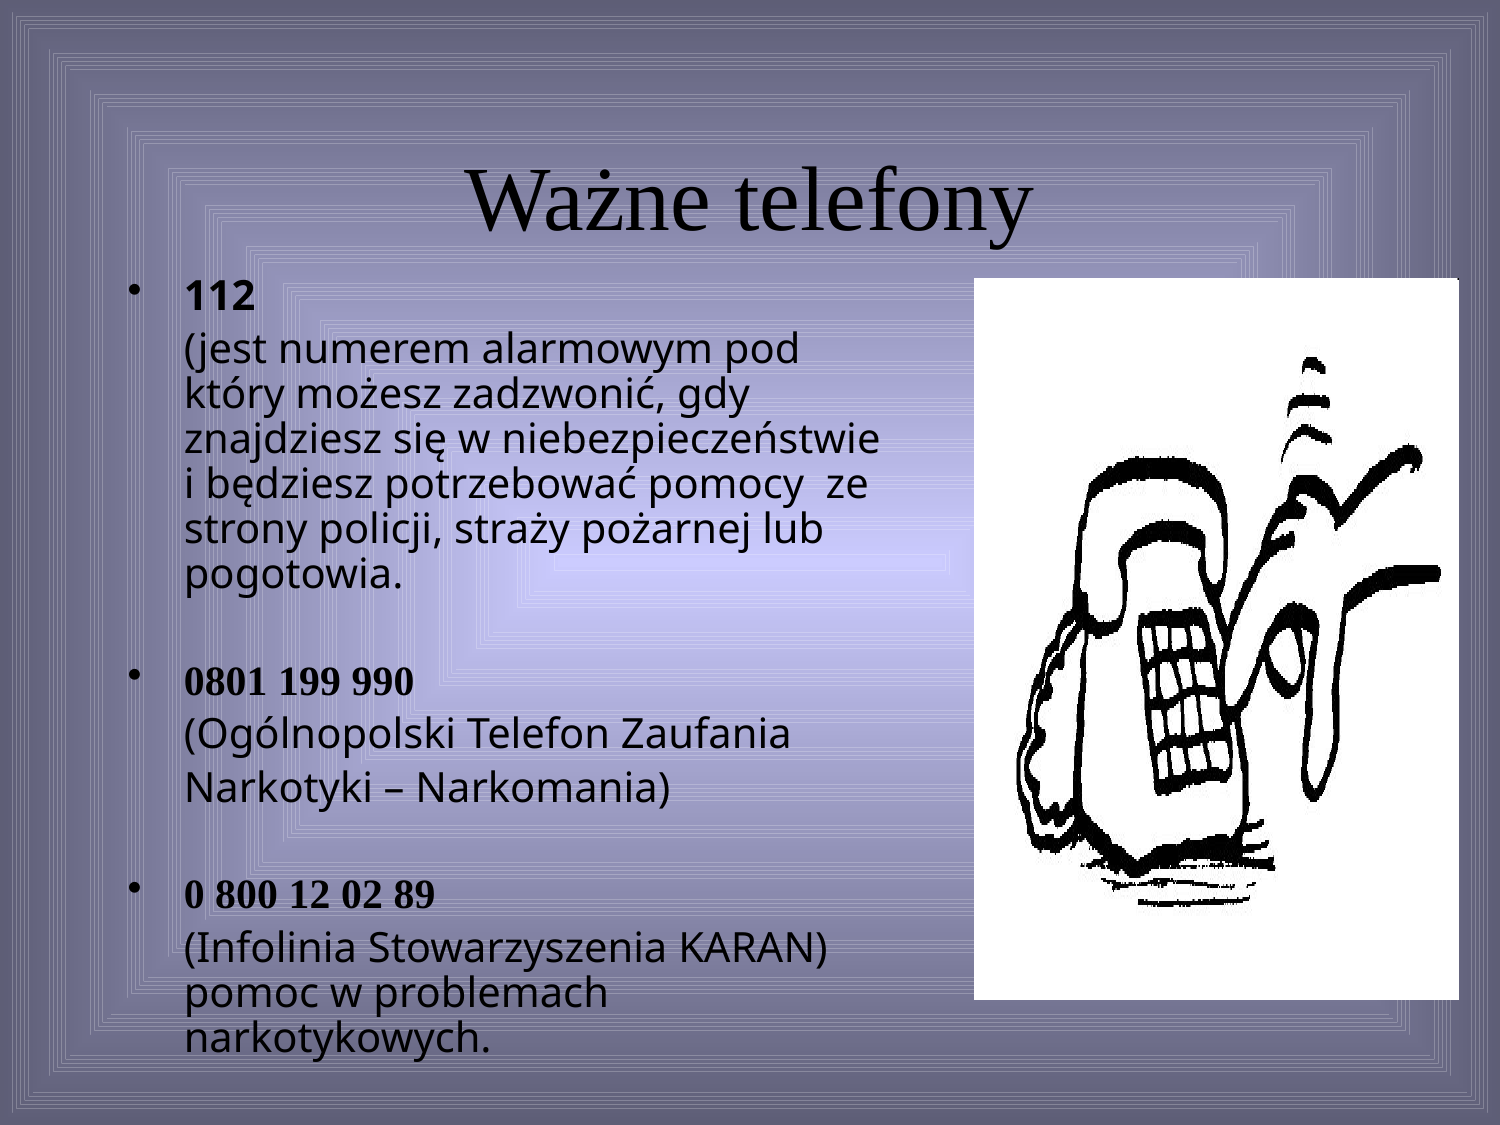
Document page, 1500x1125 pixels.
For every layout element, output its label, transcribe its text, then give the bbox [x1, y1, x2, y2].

list 112 (jest numerem alarmowym pod który możesz zadzwonić, gdy znajdziesz się w niebezpieczeństwie i będziesz potrzebować pomocy ze strony policji, straży pożarnej lub pogotowia. 0801 199 990 (Ogólnopolski Telefon Zaufania Narkotyki – Narkomania) 0 800 12 02 89 (Infolinia Stowarzyszenia KARAN) pomoc w problemach narkotykowych. [112, 267, 916, 1024]
title Ważne telefony [112, 99, 1388, 288]
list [974, 278, 1459, 1000]
